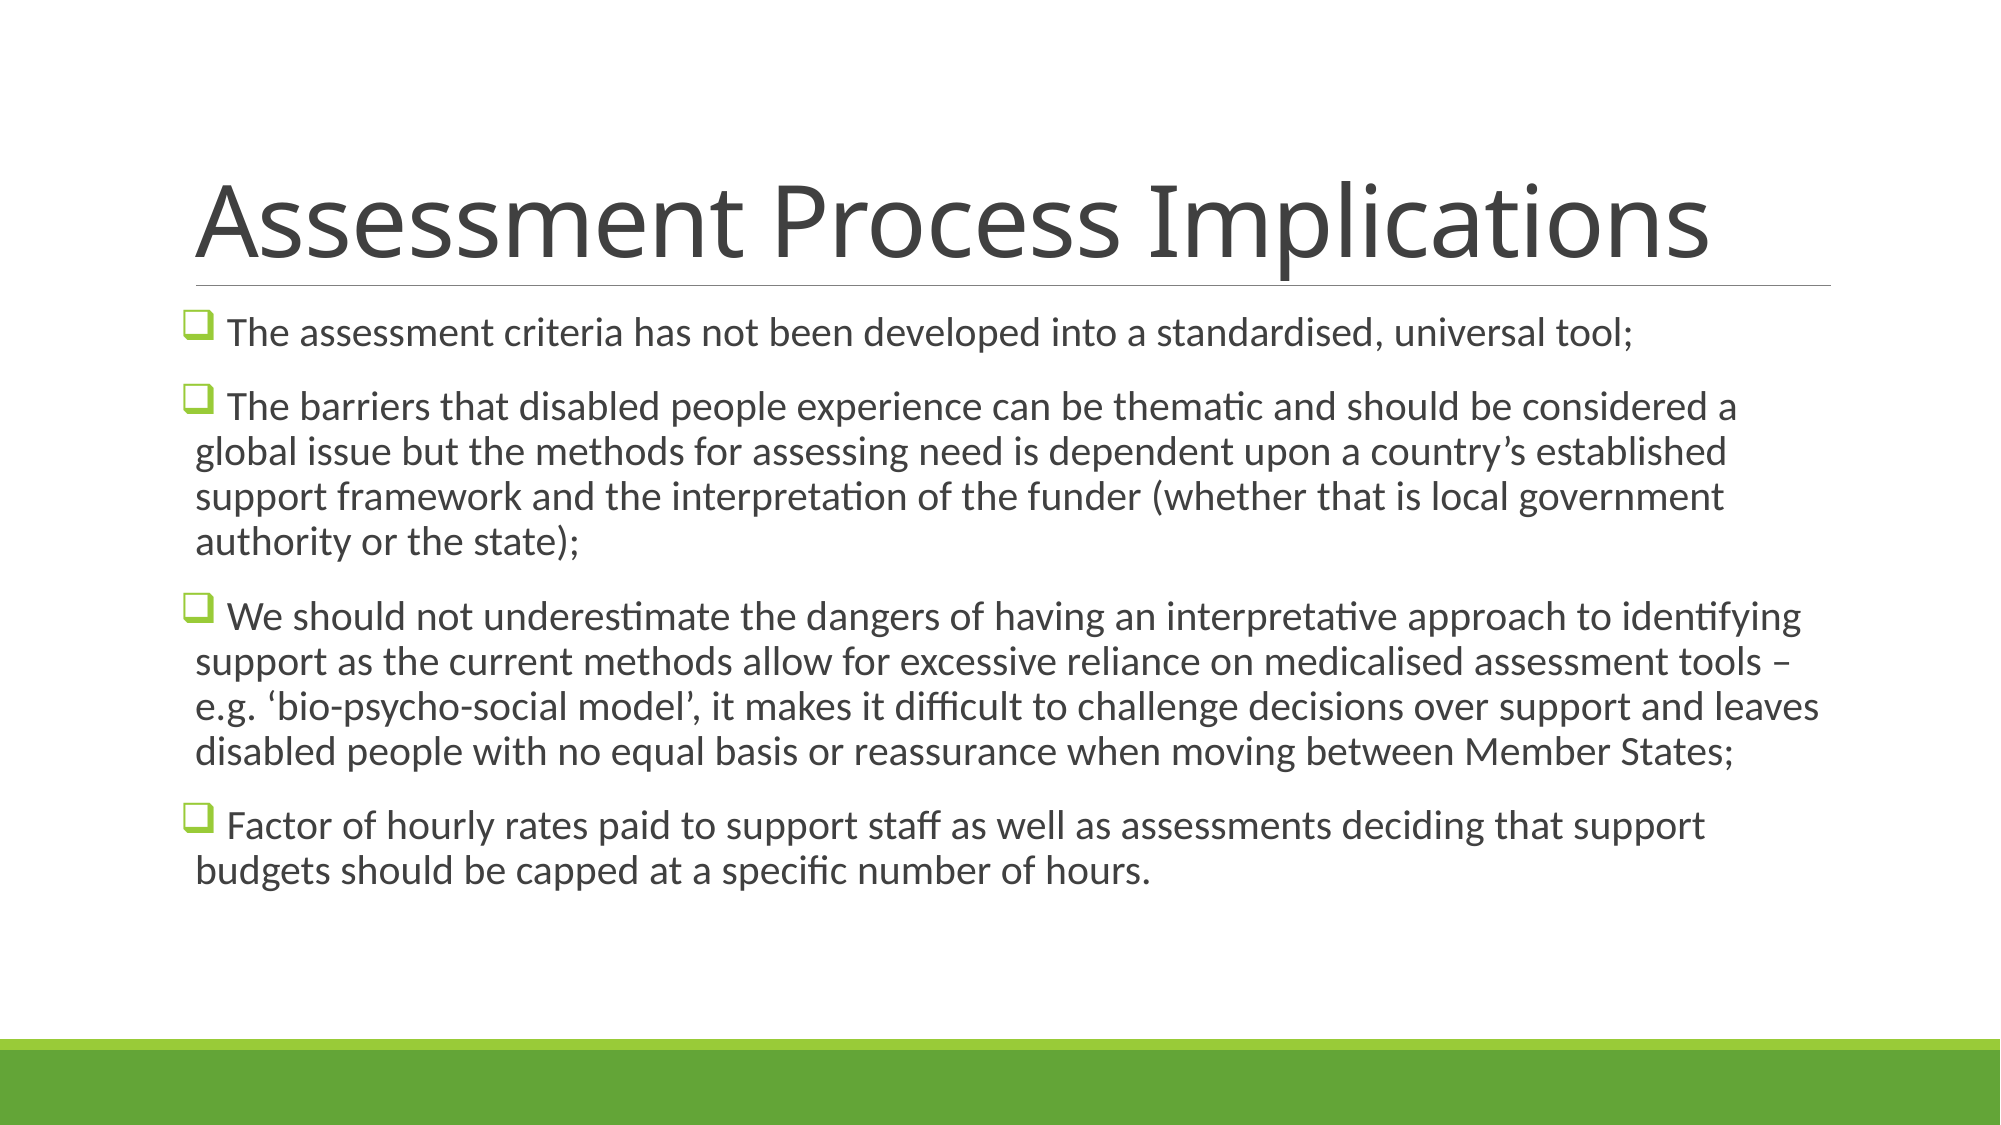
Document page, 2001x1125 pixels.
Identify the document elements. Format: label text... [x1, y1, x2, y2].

list The assessment criteria has not been developed into a standardised, universal tool; The barriers that disabled people experience can be thematic and should be considered a global issue but the methods for assessing need is dependent upon a country’s established support framework and the interpretation of the funder (whether that is local government authority or the state); We should not underestimate the dangers of having an interpretative approach to identifying support as the current methods allow for excessive reliance on medicalised assessment tools – e.g. ‘bio-psycho-social model’, it makes it difficult to challenge decisions over support and leaves disabled people with no equal basis or reassurance when moving between Member States; Factor of hourly rates paid to support staff as well as assessments deciding that support budgets should be capped at a specific number of hours. [180, 302, 1830, 963]
title Assessment Process Implications [180, 47, 1830, 285]
